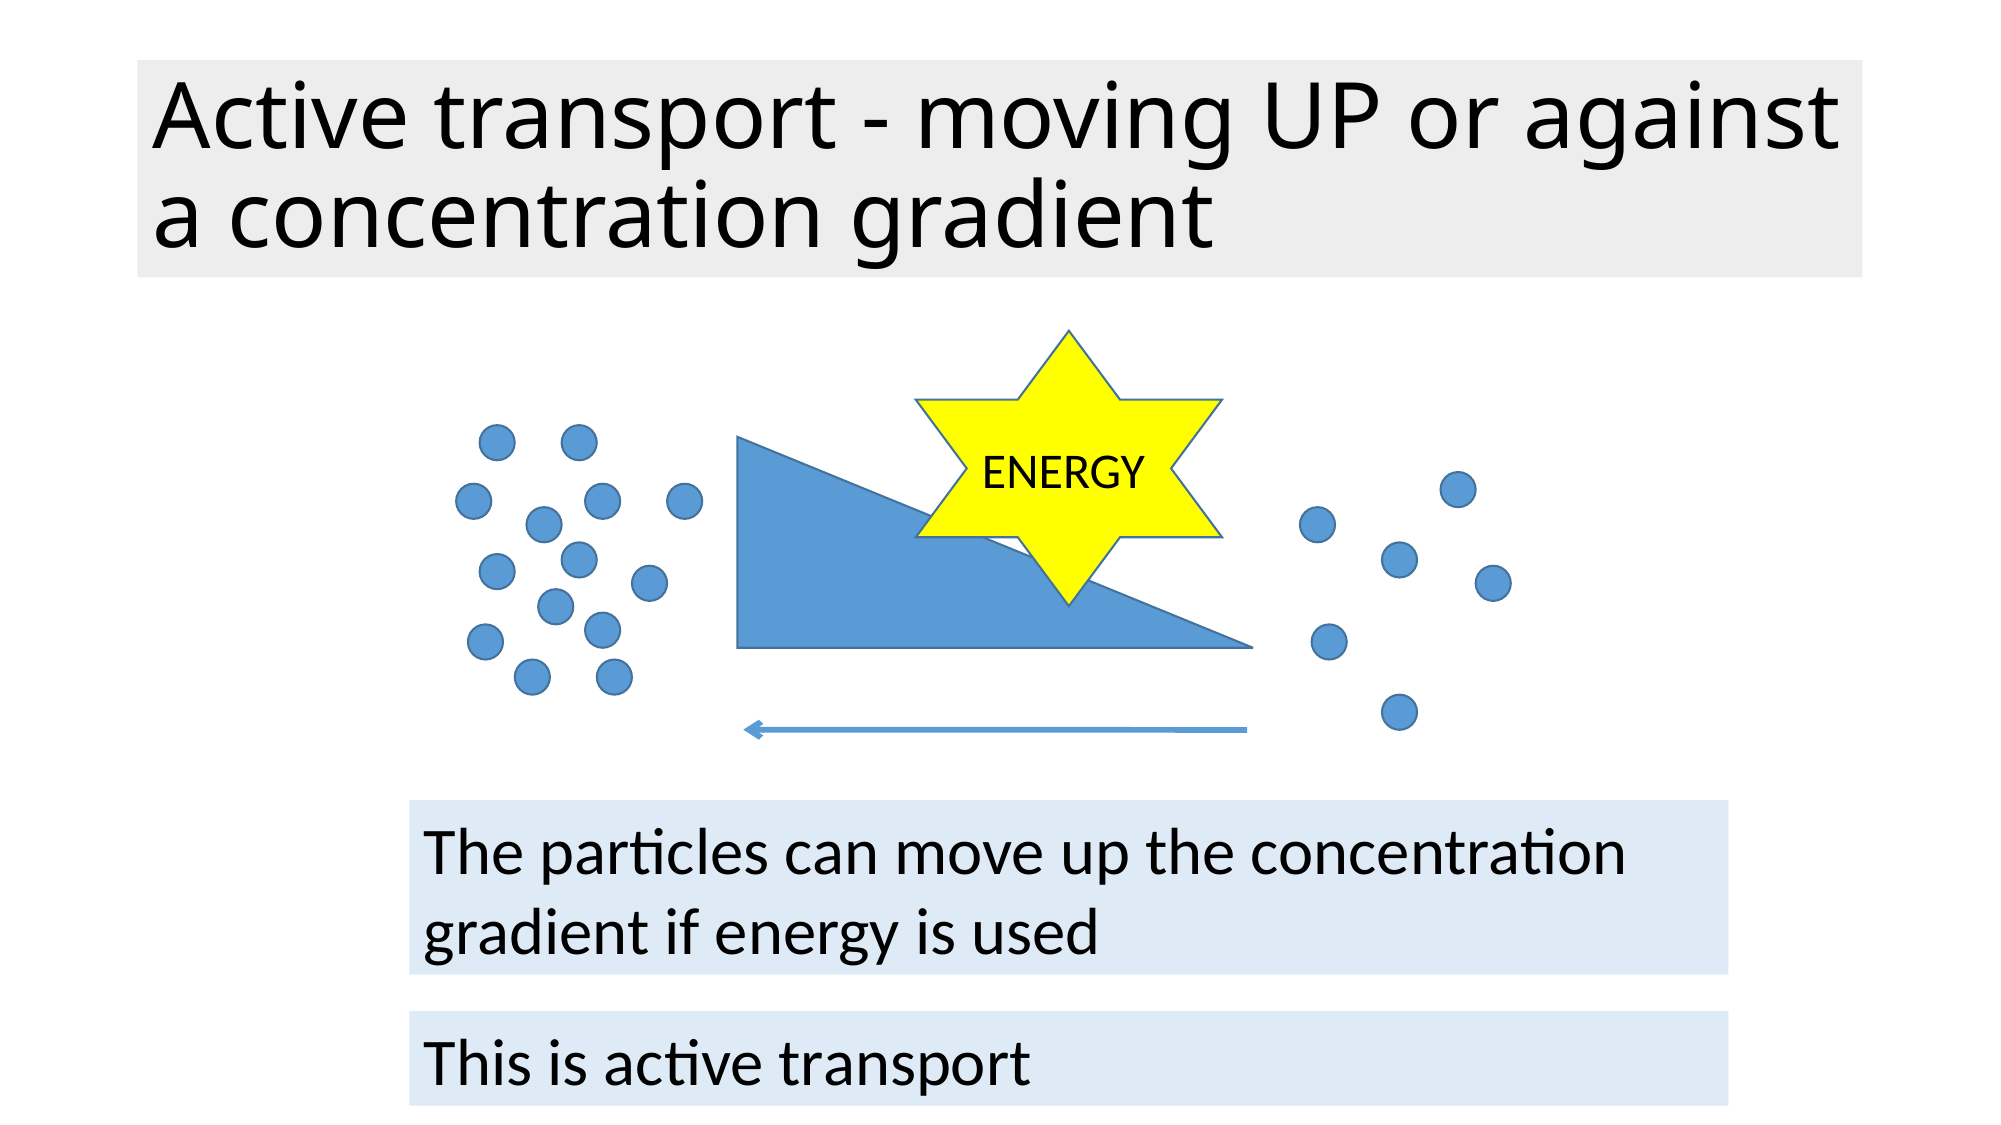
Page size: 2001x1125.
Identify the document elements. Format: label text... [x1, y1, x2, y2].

title Active transport - moving UP or against a concentration gradient [137, 59, 1863, 278]
text_box The particles can move up the concentration gradient if energy is used [409, 800, 1729, 975]
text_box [456, 425, 1511, 730]
text_box This is active transport [409, 1011, 1729, 1106]
text_box ENERGY [913, 329, 1225, 425]
